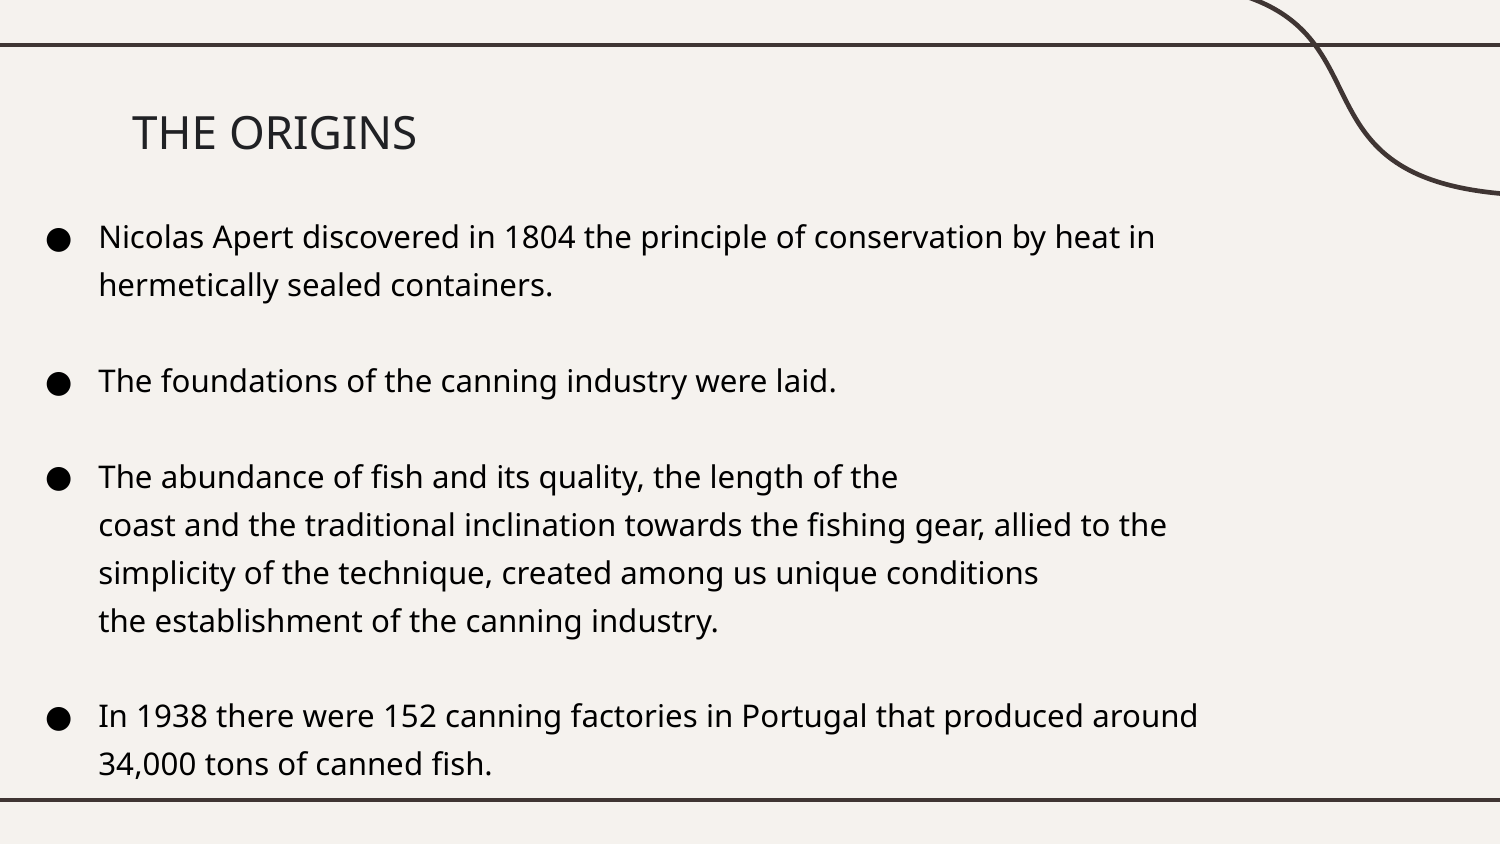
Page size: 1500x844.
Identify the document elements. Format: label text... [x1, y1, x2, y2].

list Nicolas Apert discovered in 1804 the principle of conservation by heat in hermetically sealed containers. The foundations of the canning industry were laid. The abundance of fish and its quality, the length of the coast and the traditional inclination towards the fishing gear, allied to the simplicity of the technique, created among us unique conditions the establishment of the canning industry. In 1938 there were 152 canning factories in Portugal that produced around 34,000 tons of canned fish. [8, 192, 1329, 790]
title THE ORIGINS [116, 72, 890, 167]
